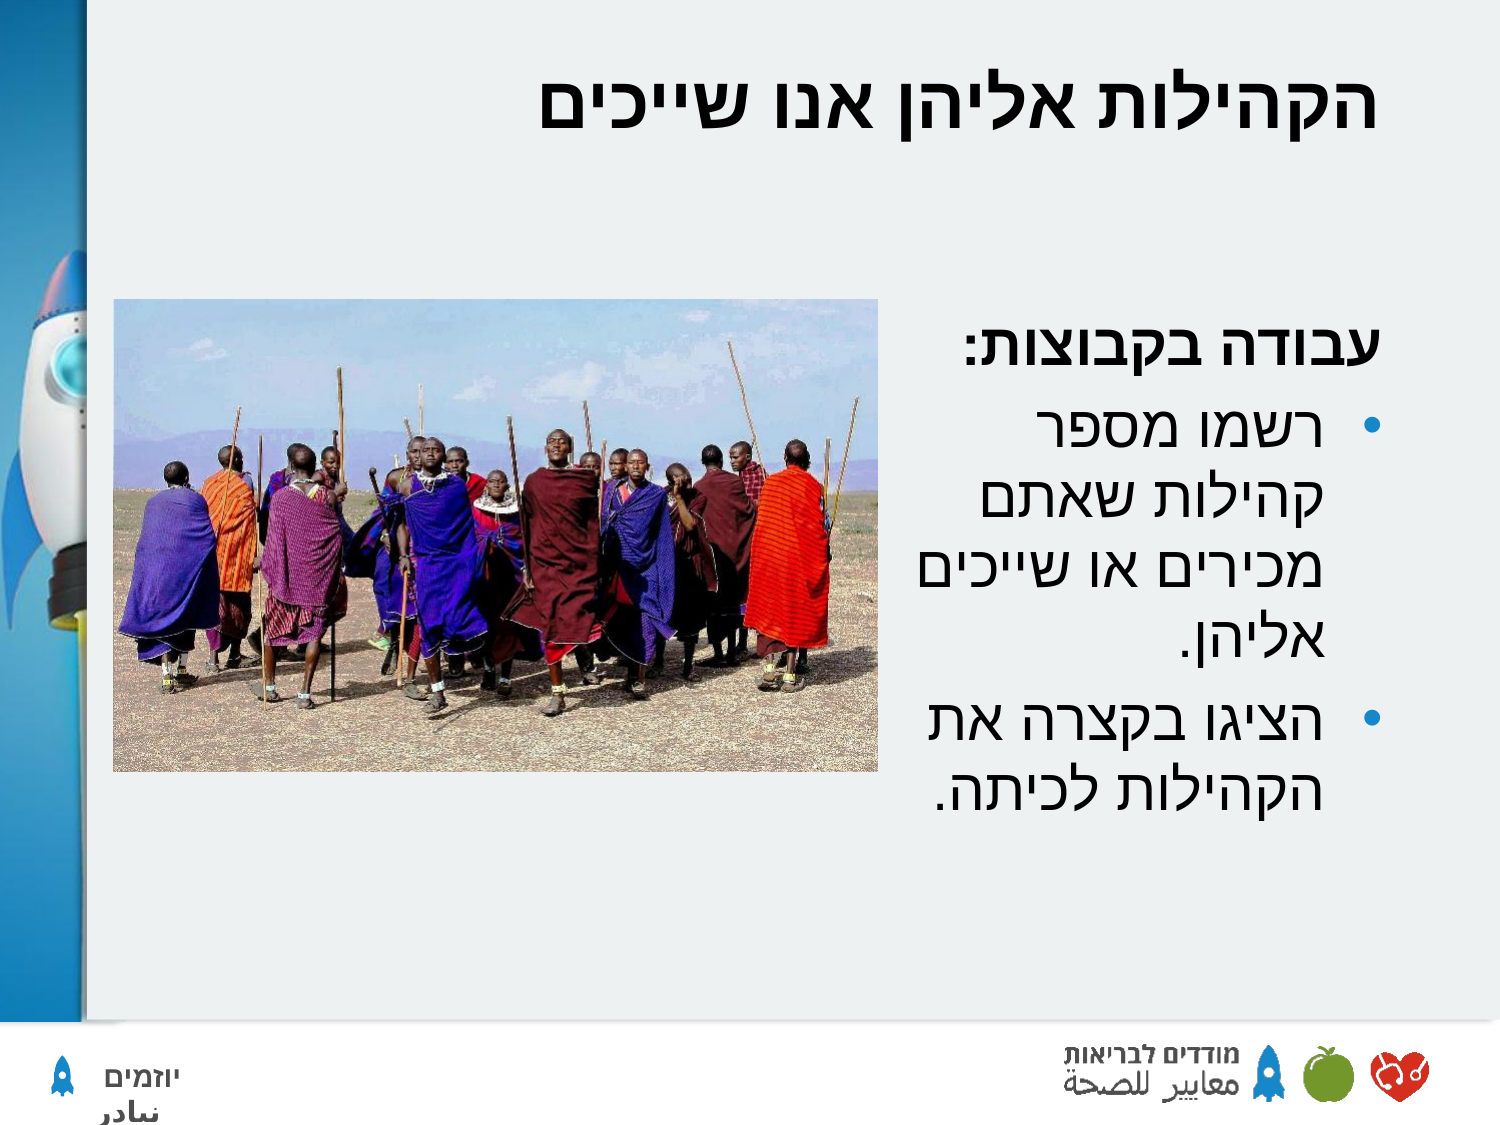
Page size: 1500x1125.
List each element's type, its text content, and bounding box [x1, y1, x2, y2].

picture [16, 1016, 34, 1022]
picture [0, 0, 126, 1022]
picture [113, 299, 879, 772]
list עבודה בקבוצות: רשמו מספר קהילות שאתם מכירים או שייכים אליהן. הציגו בקצרה את הקהילות לכיתה. [888, 299, 1417, 1014]
title הקהילות אליהן אנו שייכים [103, 0, 1397, 214]
picture [1064, 1044, 1429, 1103]
